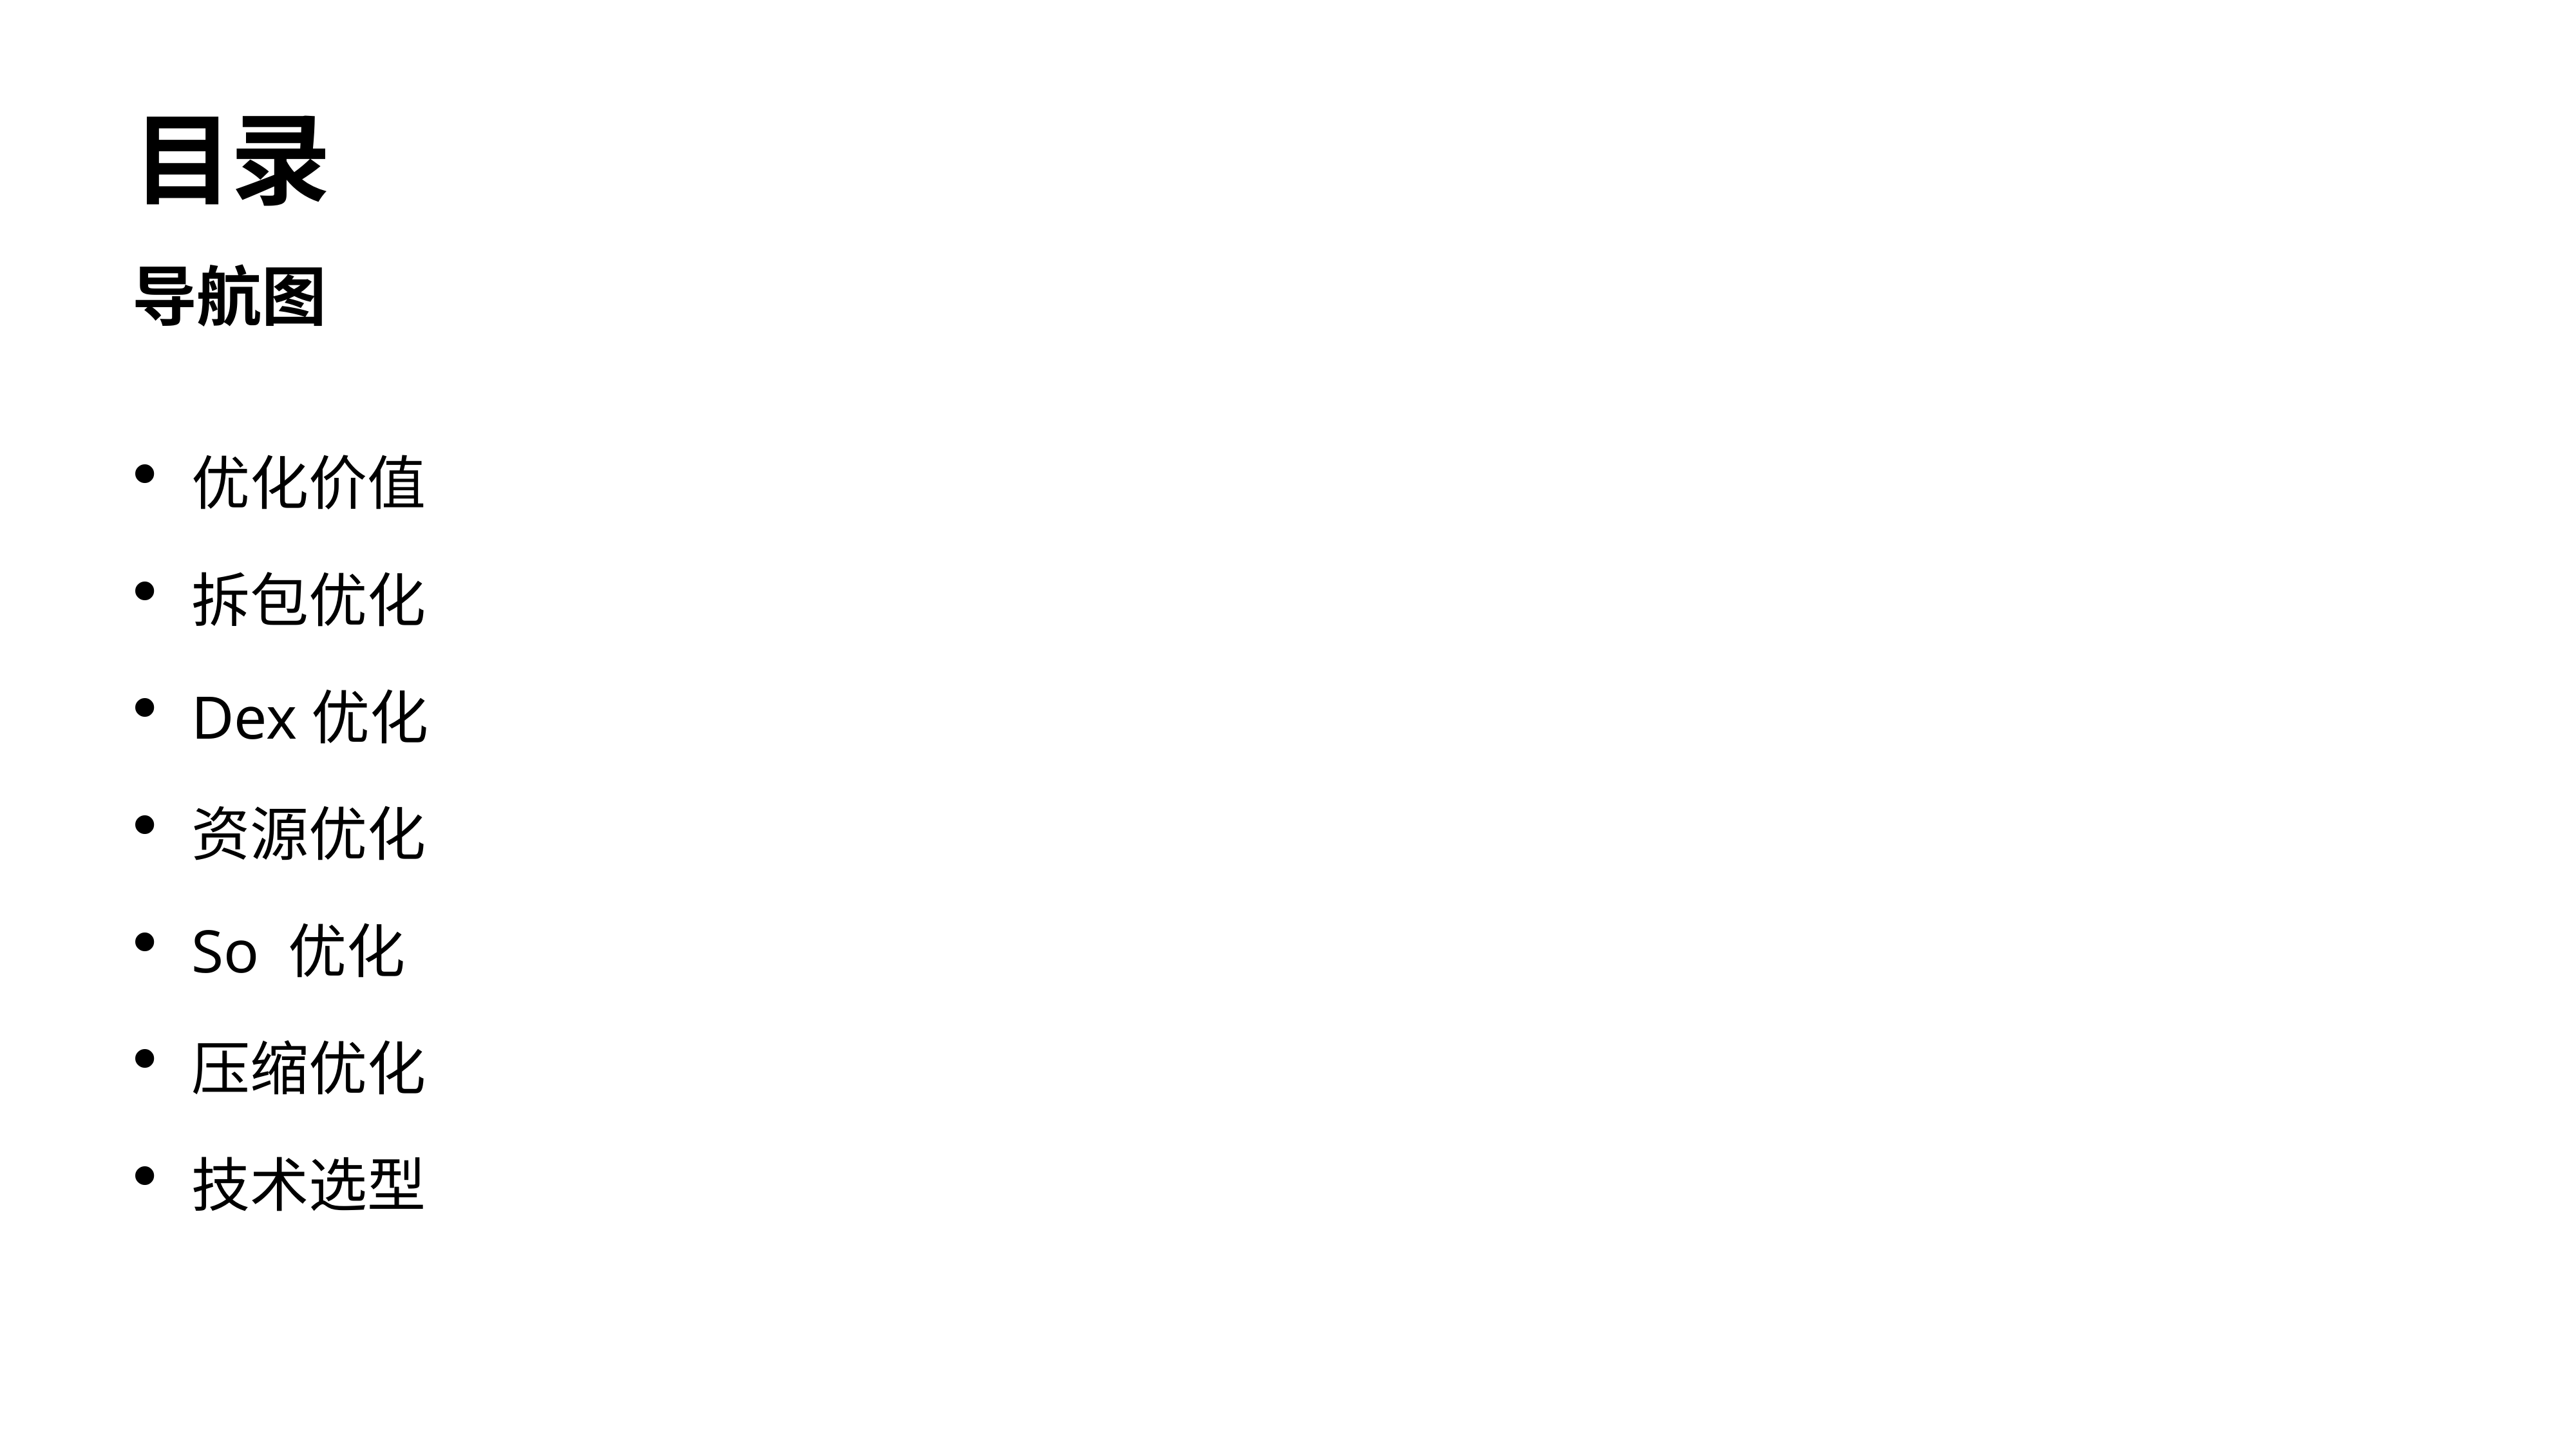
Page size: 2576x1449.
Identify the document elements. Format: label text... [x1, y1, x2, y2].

list 导航图 [127, 250, 2449, 350]
title 目录 [127, 113, 2449, 250]
list 优化价值 拆包优化 Dex优化 资源优化 So 优化 压缩优化 技术选型 [127, 448, 2449, 1321]
